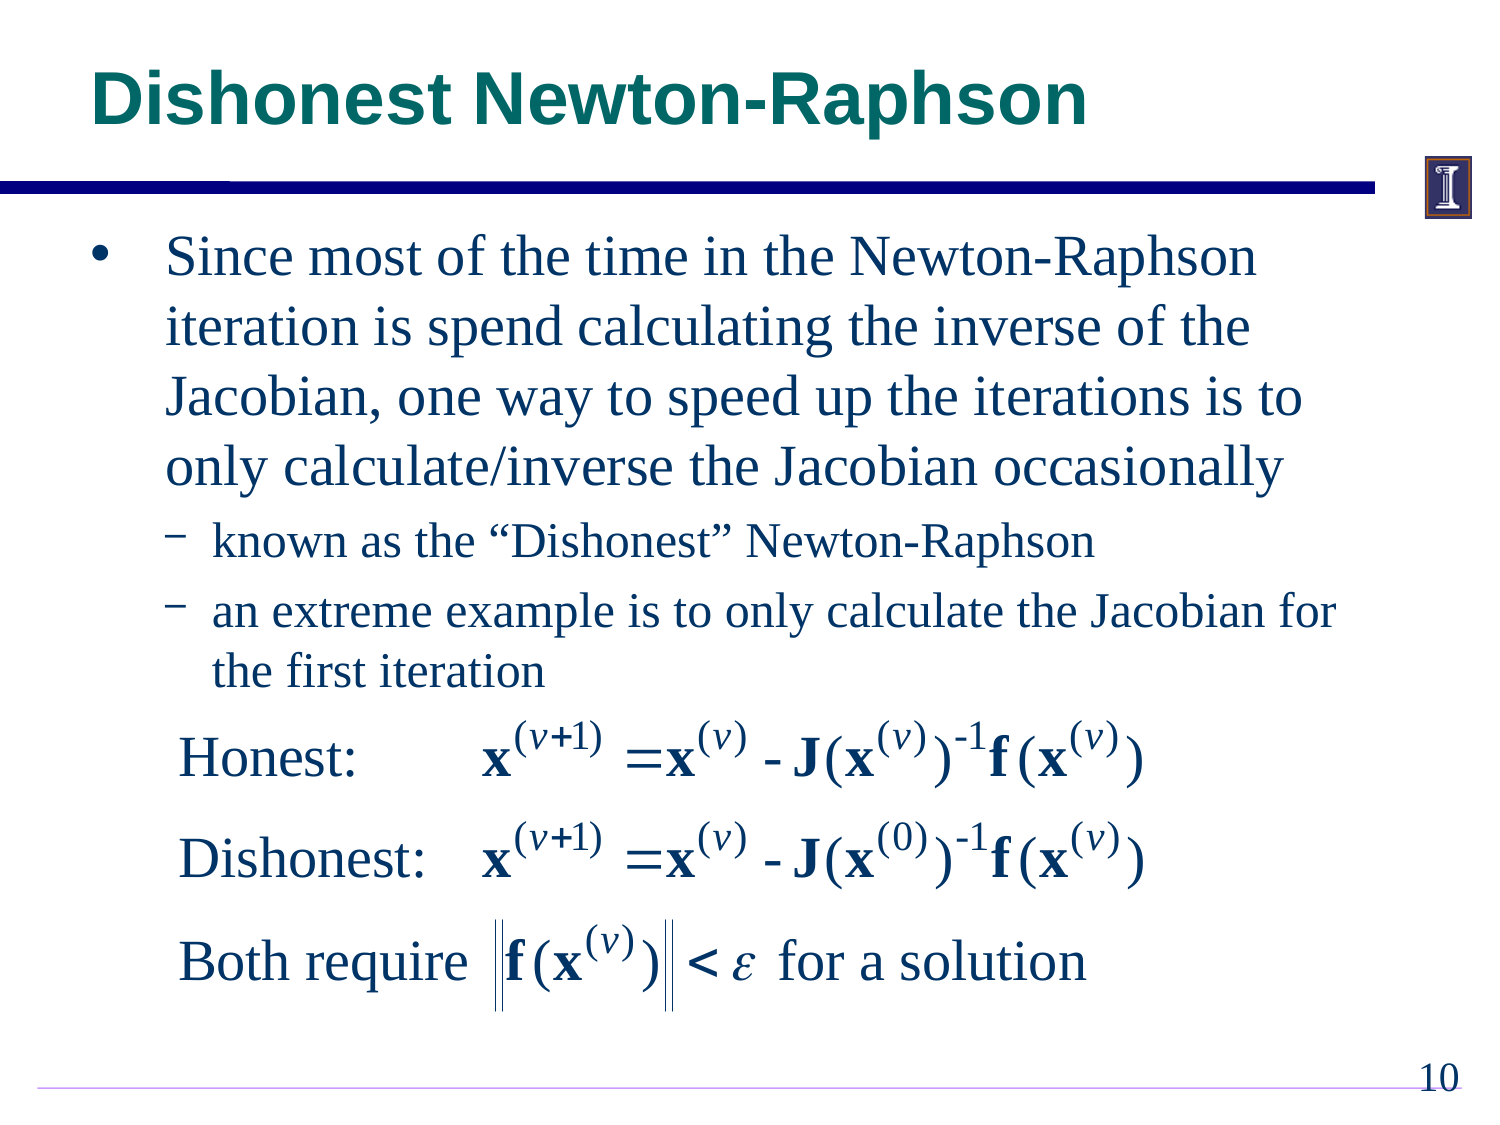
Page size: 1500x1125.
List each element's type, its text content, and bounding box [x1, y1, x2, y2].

picture [1424, 156, 1472, 219]
slide_number 9 [1162, 1037, 1476, 1113]
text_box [174, 712, 1151, 1017]
list Since most of the time in the Newton-Raphson iteration is spend calculating the inverse of the Jacobian, one way to speed up the iterations is to only calculate/inverse the Jacobian occasionally known as the “Dishonest” Newton-Raphson an extreme example is to only calculate the Jacobian for the first iteration [74, 209, 1388, 748]
title Dishonest Newton-Raphson [74, 12, 1388, 188]
